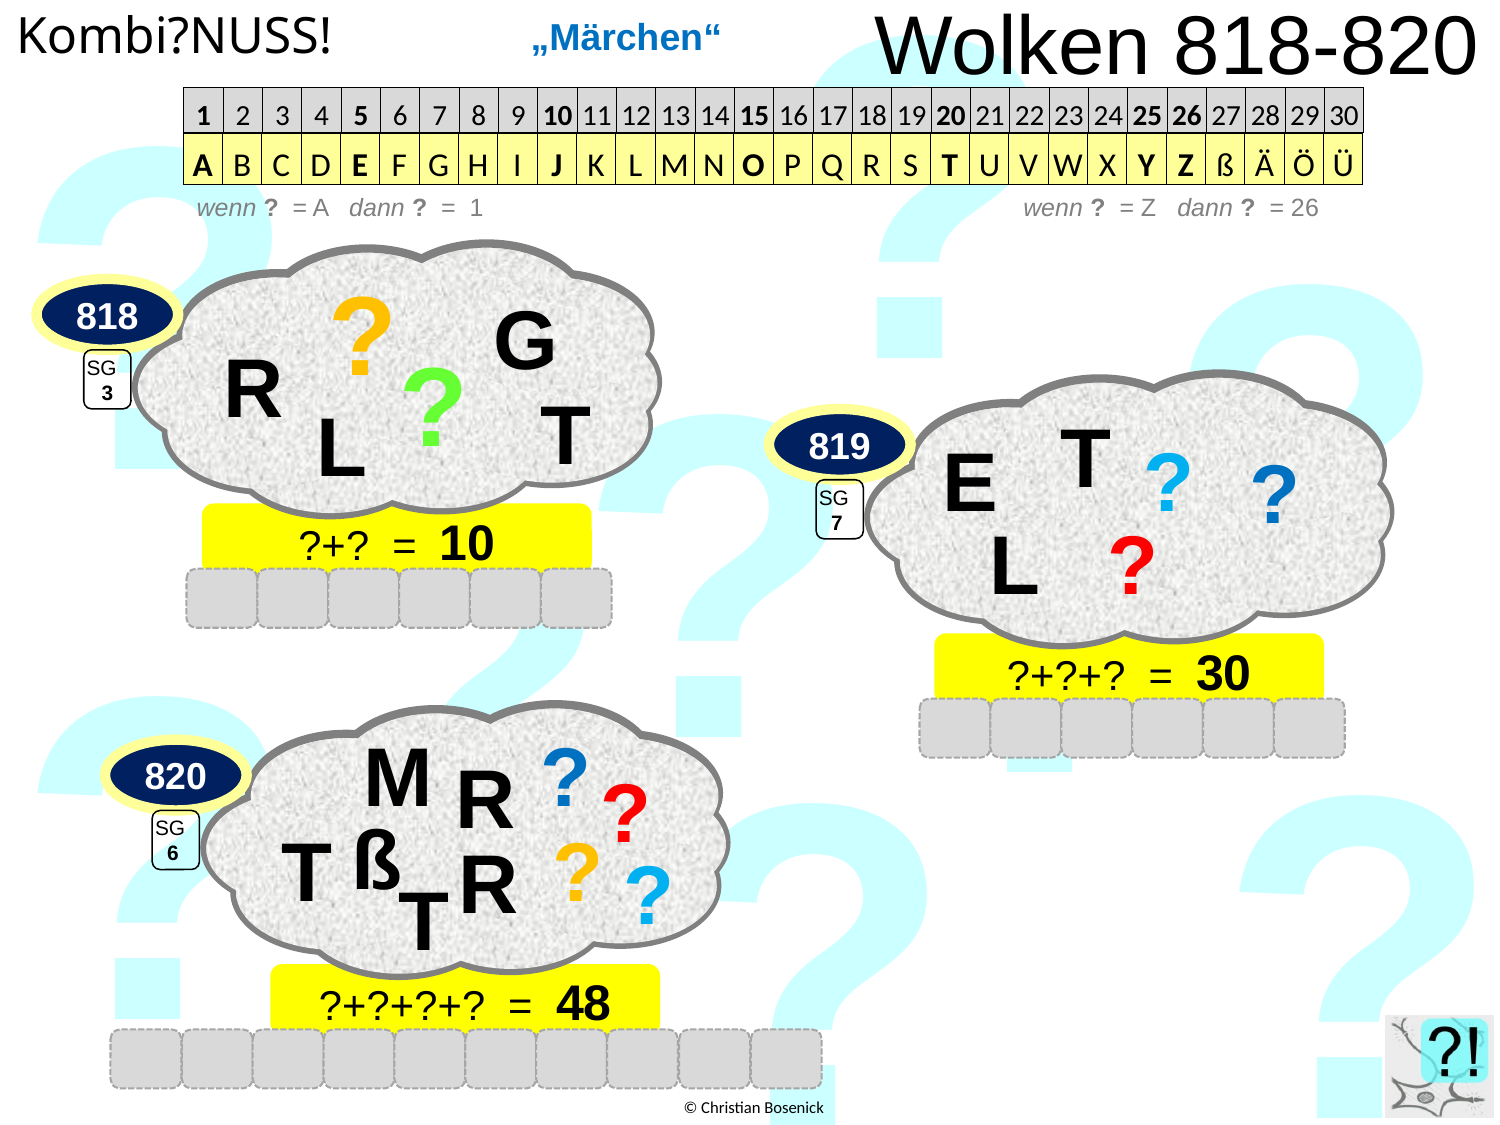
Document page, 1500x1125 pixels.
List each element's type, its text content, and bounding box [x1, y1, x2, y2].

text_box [36, 243, 659, 629]
picture [1385, 1015, 1494, 1118]
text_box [0, 0, 1500, 1125]
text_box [104, 703, 822, 1089]
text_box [768, 373, 1391, 759]
table_header ß [1382, 1018, 1496, 1125]
